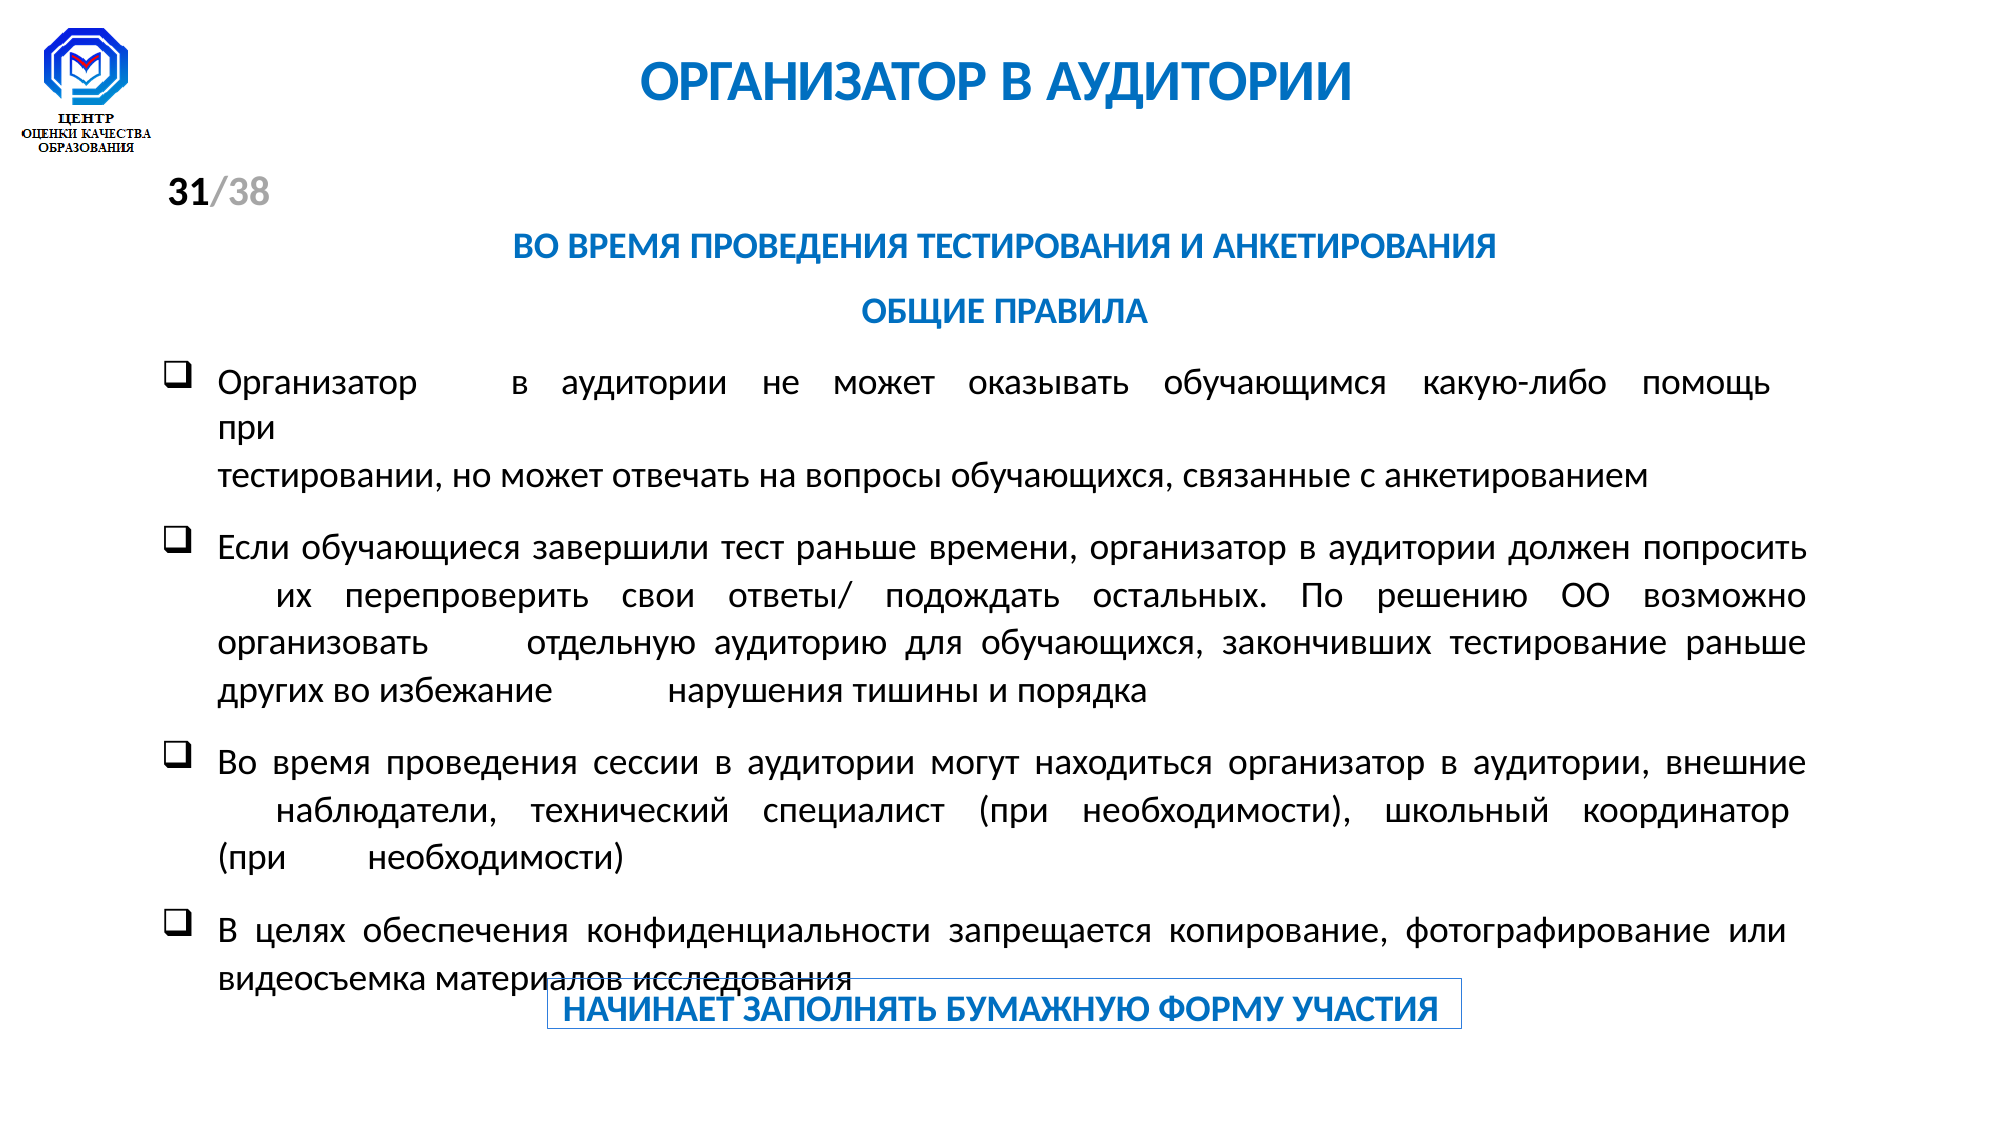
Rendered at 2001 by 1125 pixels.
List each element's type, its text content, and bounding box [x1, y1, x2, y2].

title ОРГАНИЗАТОР В АУДИТОРИИ [638, 39, 1371, 104]
text_box 31/38 ВО ВРЕМЯ ПРОВЕДЕНИЯ ТЕСТИРОВАНИЯ И АНКЕТИРОВАНИЯ ОБЩИЕ ПРАВИЛА Организатор в аудитории не может оказывать обучающимся какую-либо помощь при тестировании, но может отвечать на вопросы обучающихся, связанные с анкетированием Если обучающиеся завершили тест раньше времени, организатор в аудитории должен попросить их перепроверить свои ответы/ подождать остальных. По решению ОО возможно организовать отдельную аудиторию для обучающихся, закончивших тестирование раньше других во избежание нарушения тишины и порядка Во время проведения сессии в аудитории могут находиться организатор в аудитории, внешние наблюдатели, технический специалист (при необходимости), школьный координатор (при необходимости) В целях обеспечения конфиденциальности запрещается копирование, фотографирование или видеосъемка материалов исследования [159, 104, 1962, 998]
picture [4, 0, 163, 163]
text_box НАЧИНАЕТ ЗАПОЛНЯТЬ БУМАЖНУЮ ФОРМУ УЧАСТИЯ [547, 978, 1462, 1029]
